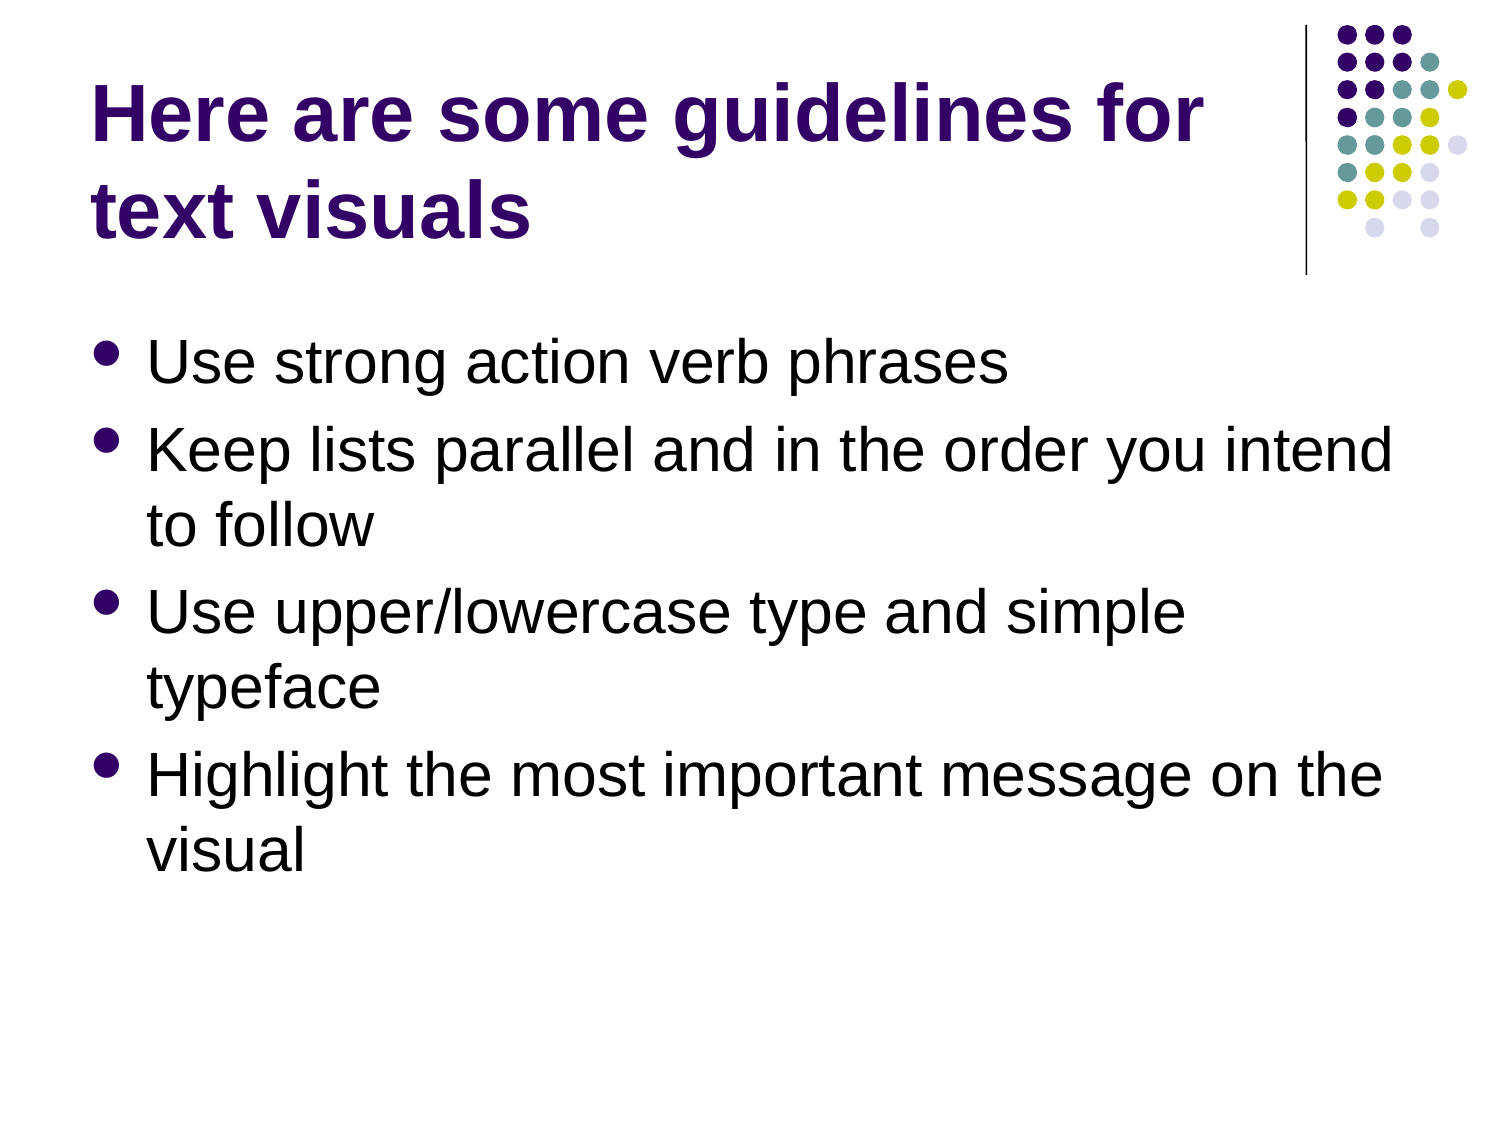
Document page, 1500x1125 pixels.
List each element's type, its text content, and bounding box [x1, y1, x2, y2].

list Use strong action verb phrases Keep lists parallel and in the order you intend to follow Use upper/lowercase type and simple typeface Highlight the most important message on the visual [74, 313, 1426, 1038]
title Here are some guidelines for text visuals [74, 49, 1313, 263]
